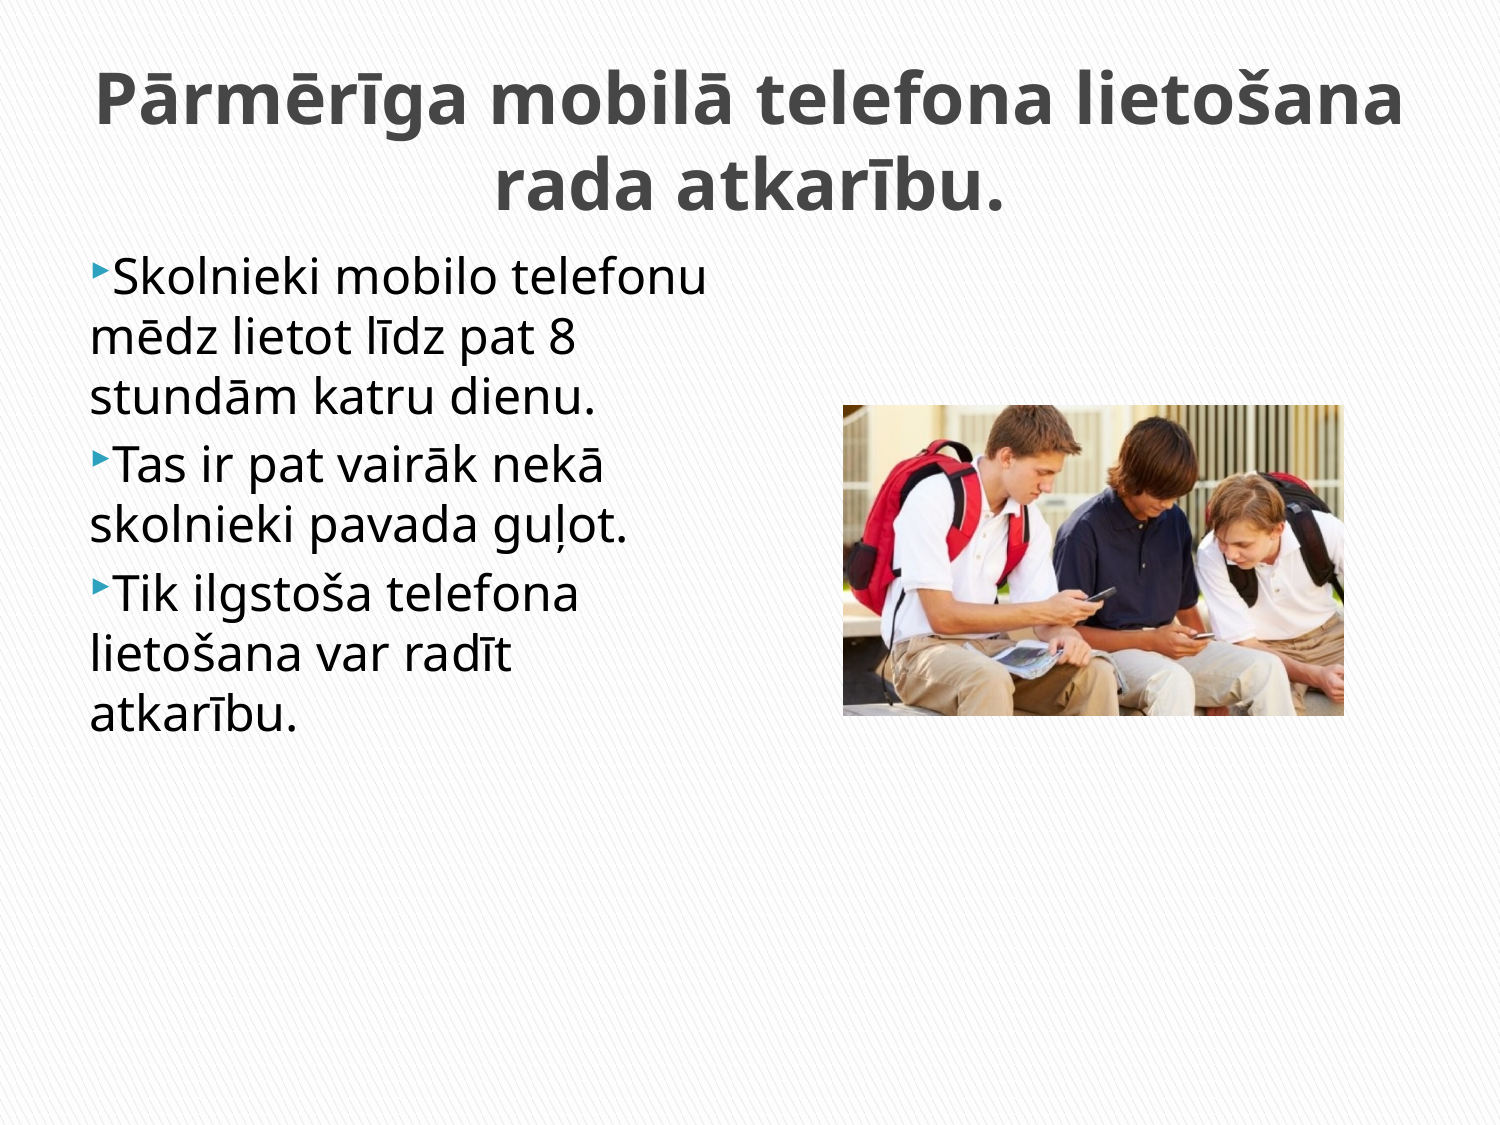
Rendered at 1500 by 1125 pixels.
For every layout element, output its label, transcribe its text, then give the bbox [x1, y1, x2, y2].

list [843, 404, 1344, 716]
list Skolnieki mobilo telefonu mēdz lietot līdz pat 8 stundām katru dienu. Tas ir pat vairāk nekā skolnieki pavada guļot. Tik ilgstoša telefona lietošana var radīt atkarību. [75, 236, 738, 884]
title Pārmērīga mobilā telefona lietošana rada atkarību. [75, 44, 1425, 233]
